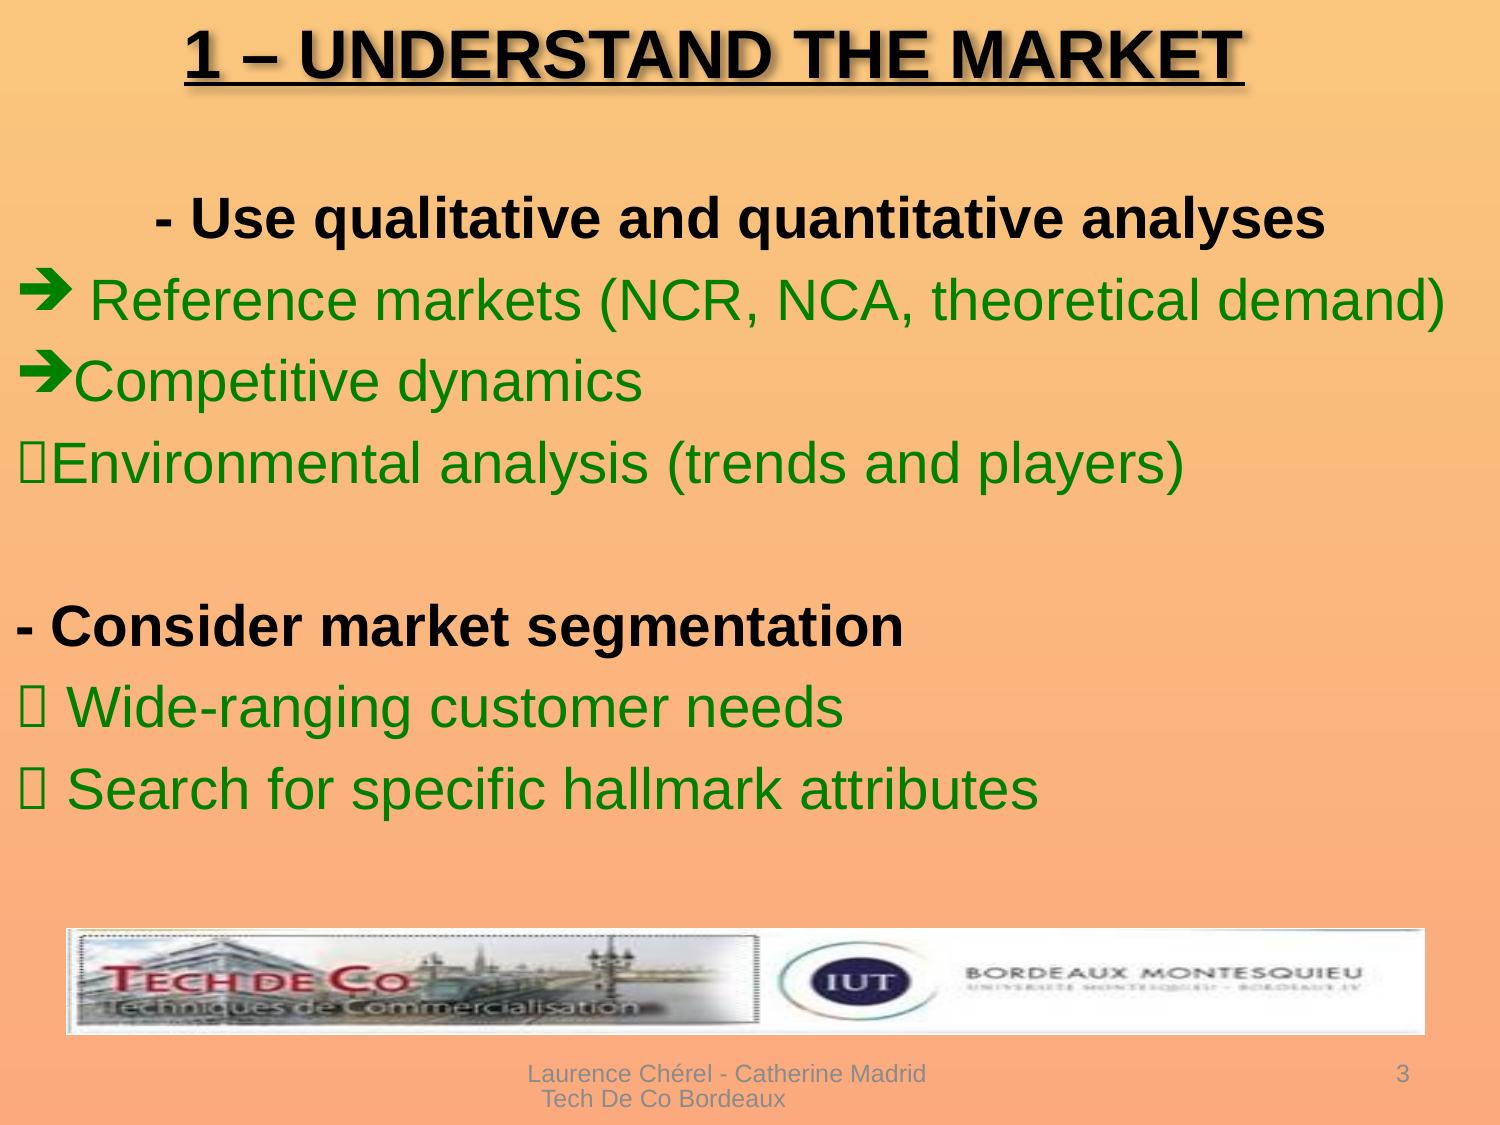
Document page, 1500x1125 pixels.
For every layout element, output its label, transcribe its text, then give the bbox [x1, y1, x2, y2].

subtitle - Use qualitative and quantitative analyses Reference markets (NCR, NCA, theoretical demand) Competitive dynamics Environmental analysis (trends and players) - Consider market segmentation  Wide-ranging customer needs  Search for specific hallmark attributes [0, 172, 1500, 1047]
footer Laurence Chérel - Catherine Madrid Tech De Co Bordeaux [512, 1044, 988, 1103]
picture [65, 928, 1425, 1036]
slide_number 3 [1074, 1043, 1425, 1103]
title 1 – UNDERSTAND THE MARKET [41, 0, 1388, 172]
